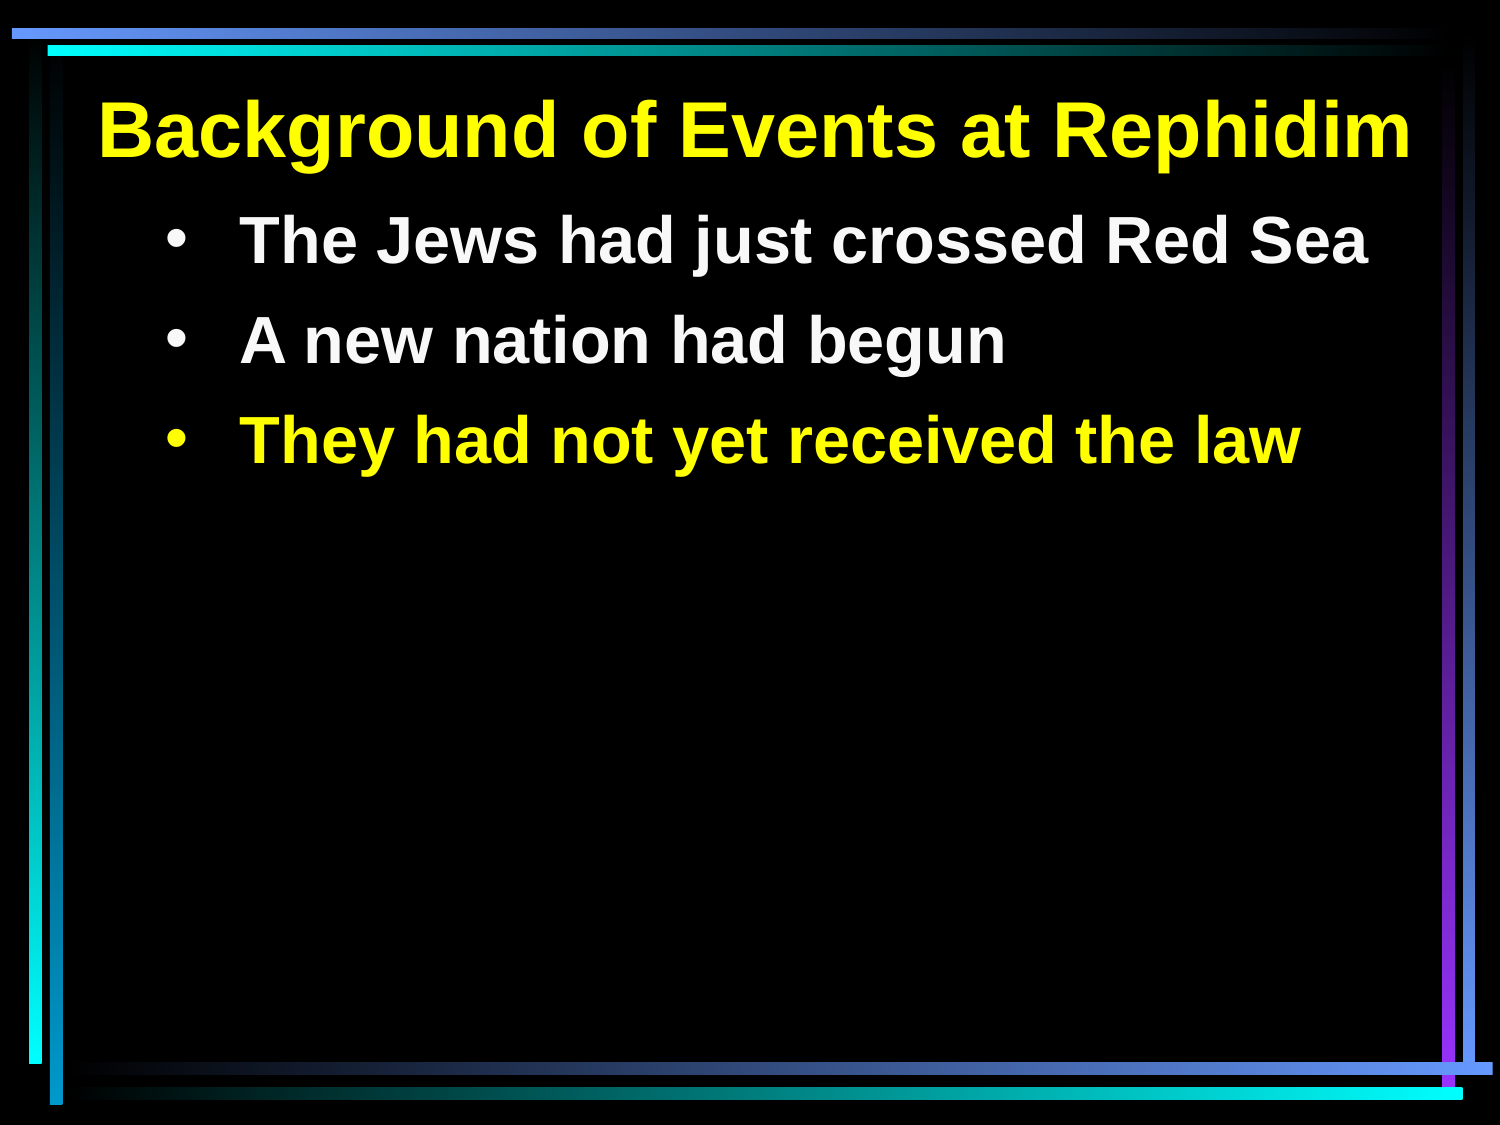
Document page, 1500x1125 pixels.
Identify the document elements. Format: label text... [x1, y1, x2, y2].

text_box Background of Events at Rephidim The Jews had just crossed Red Sea A new nation had begun They had not yet received the law [74, 70, 1438, 485]
